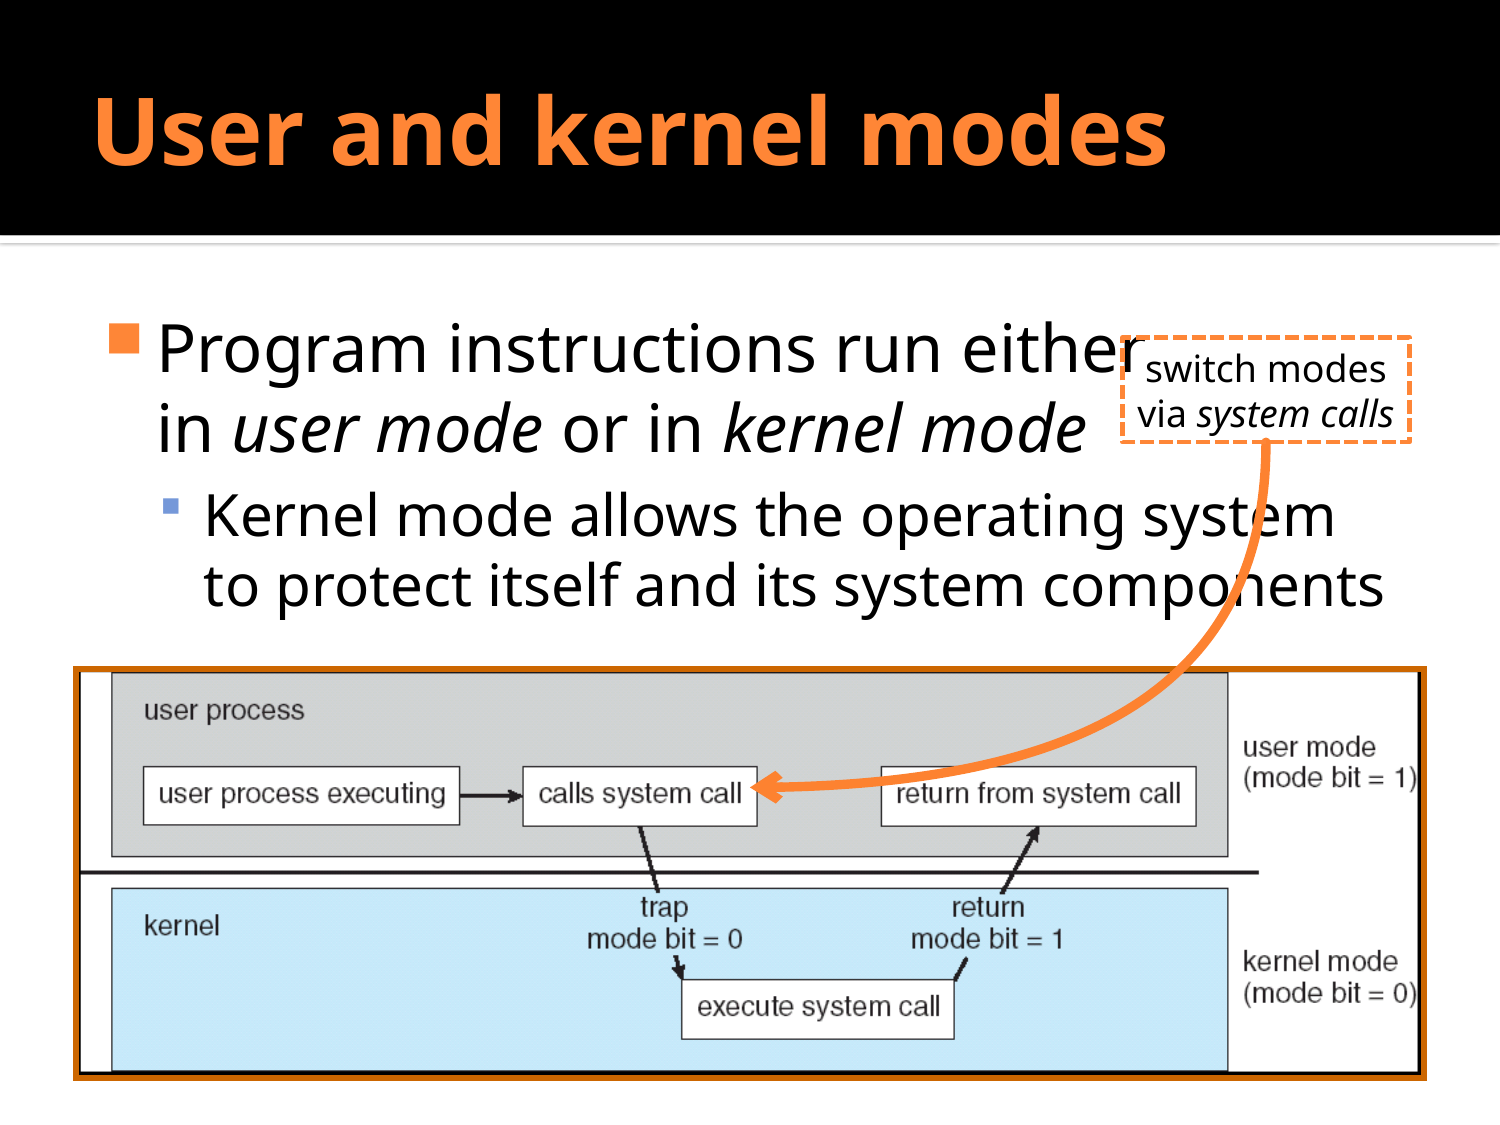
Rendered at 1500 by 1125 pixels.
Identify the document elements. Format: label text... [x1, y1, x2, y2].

list Program instructions run either in user mode or in kernel mode Kernel mode allows the operating system to protect itself and its system components [75, 291, 1425, 666]
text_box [724, 337, 1400, 800]
picture [78, 671, 1421, 1075]
title User and kernel modes [75, 25, 1425, 231]
